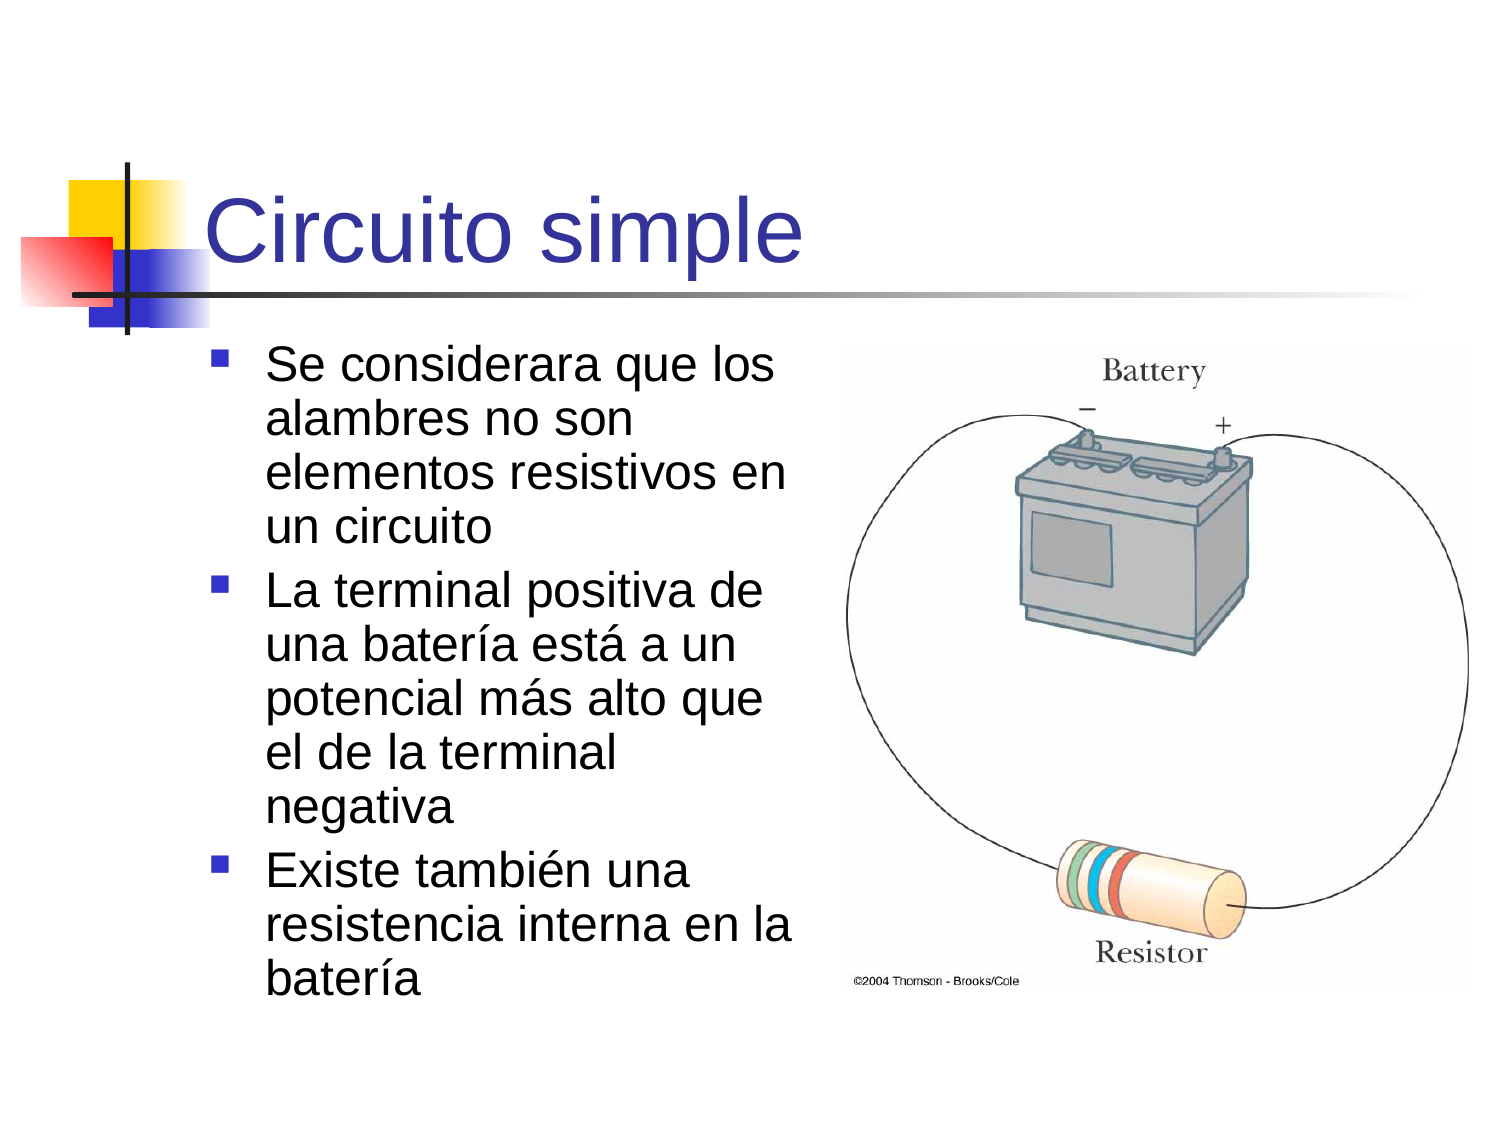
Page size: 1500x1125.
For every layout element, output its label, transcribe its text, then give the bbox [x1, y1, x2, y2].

list Se considerara que los alambres no son elementos resistivos en un circuito La terminal positiva de una batería está a un potencial más alto que el de la terminal negativa Existe también una resistencia interna en la batería [193, 331, 819, 1075]
title Circuito simple [188, 101, 1468, 289]
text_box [843, 347, 1470, 990]
